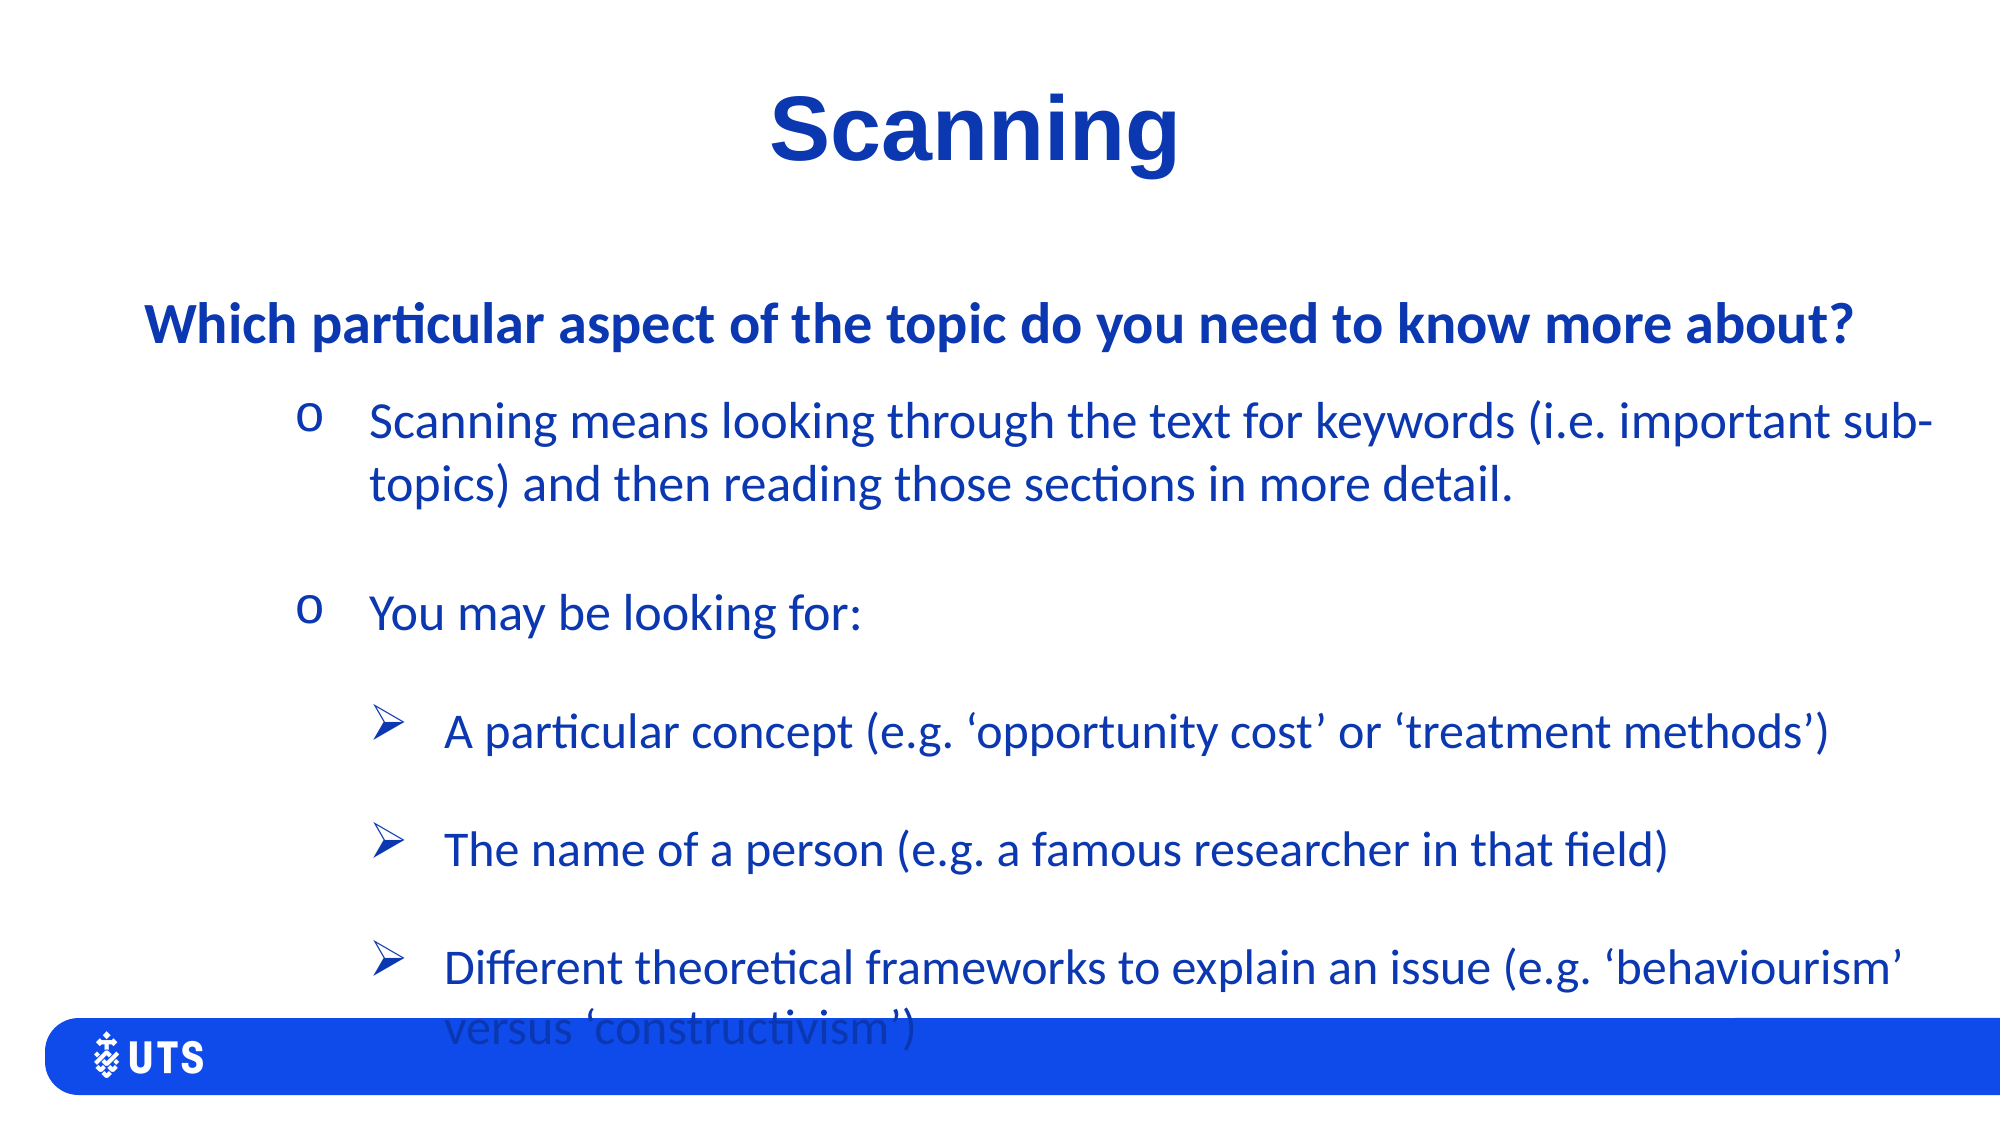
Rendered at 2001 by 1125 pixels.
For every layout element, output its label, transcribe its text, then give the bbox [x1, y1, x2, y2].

title Scanning [129, 74, 1824, 239]
list Which particular aspect of the topic do you need to know more about? Scanning means looking through the text for keywords (i.e. important sub-topics) and then reading those sections in more detail. You may be looking for: A particular concept (e.g. ‘opportunity cost’ or ‘treatment methods’) The name of a person (e.g. a famous researcher in that field) Different theoretical frameworks to explain an issue (e.g. ‘behaviourism’ versus ‘constructivism’) [129, 242, 1954, 981]
picture [94, 1031, 203, 1078]
